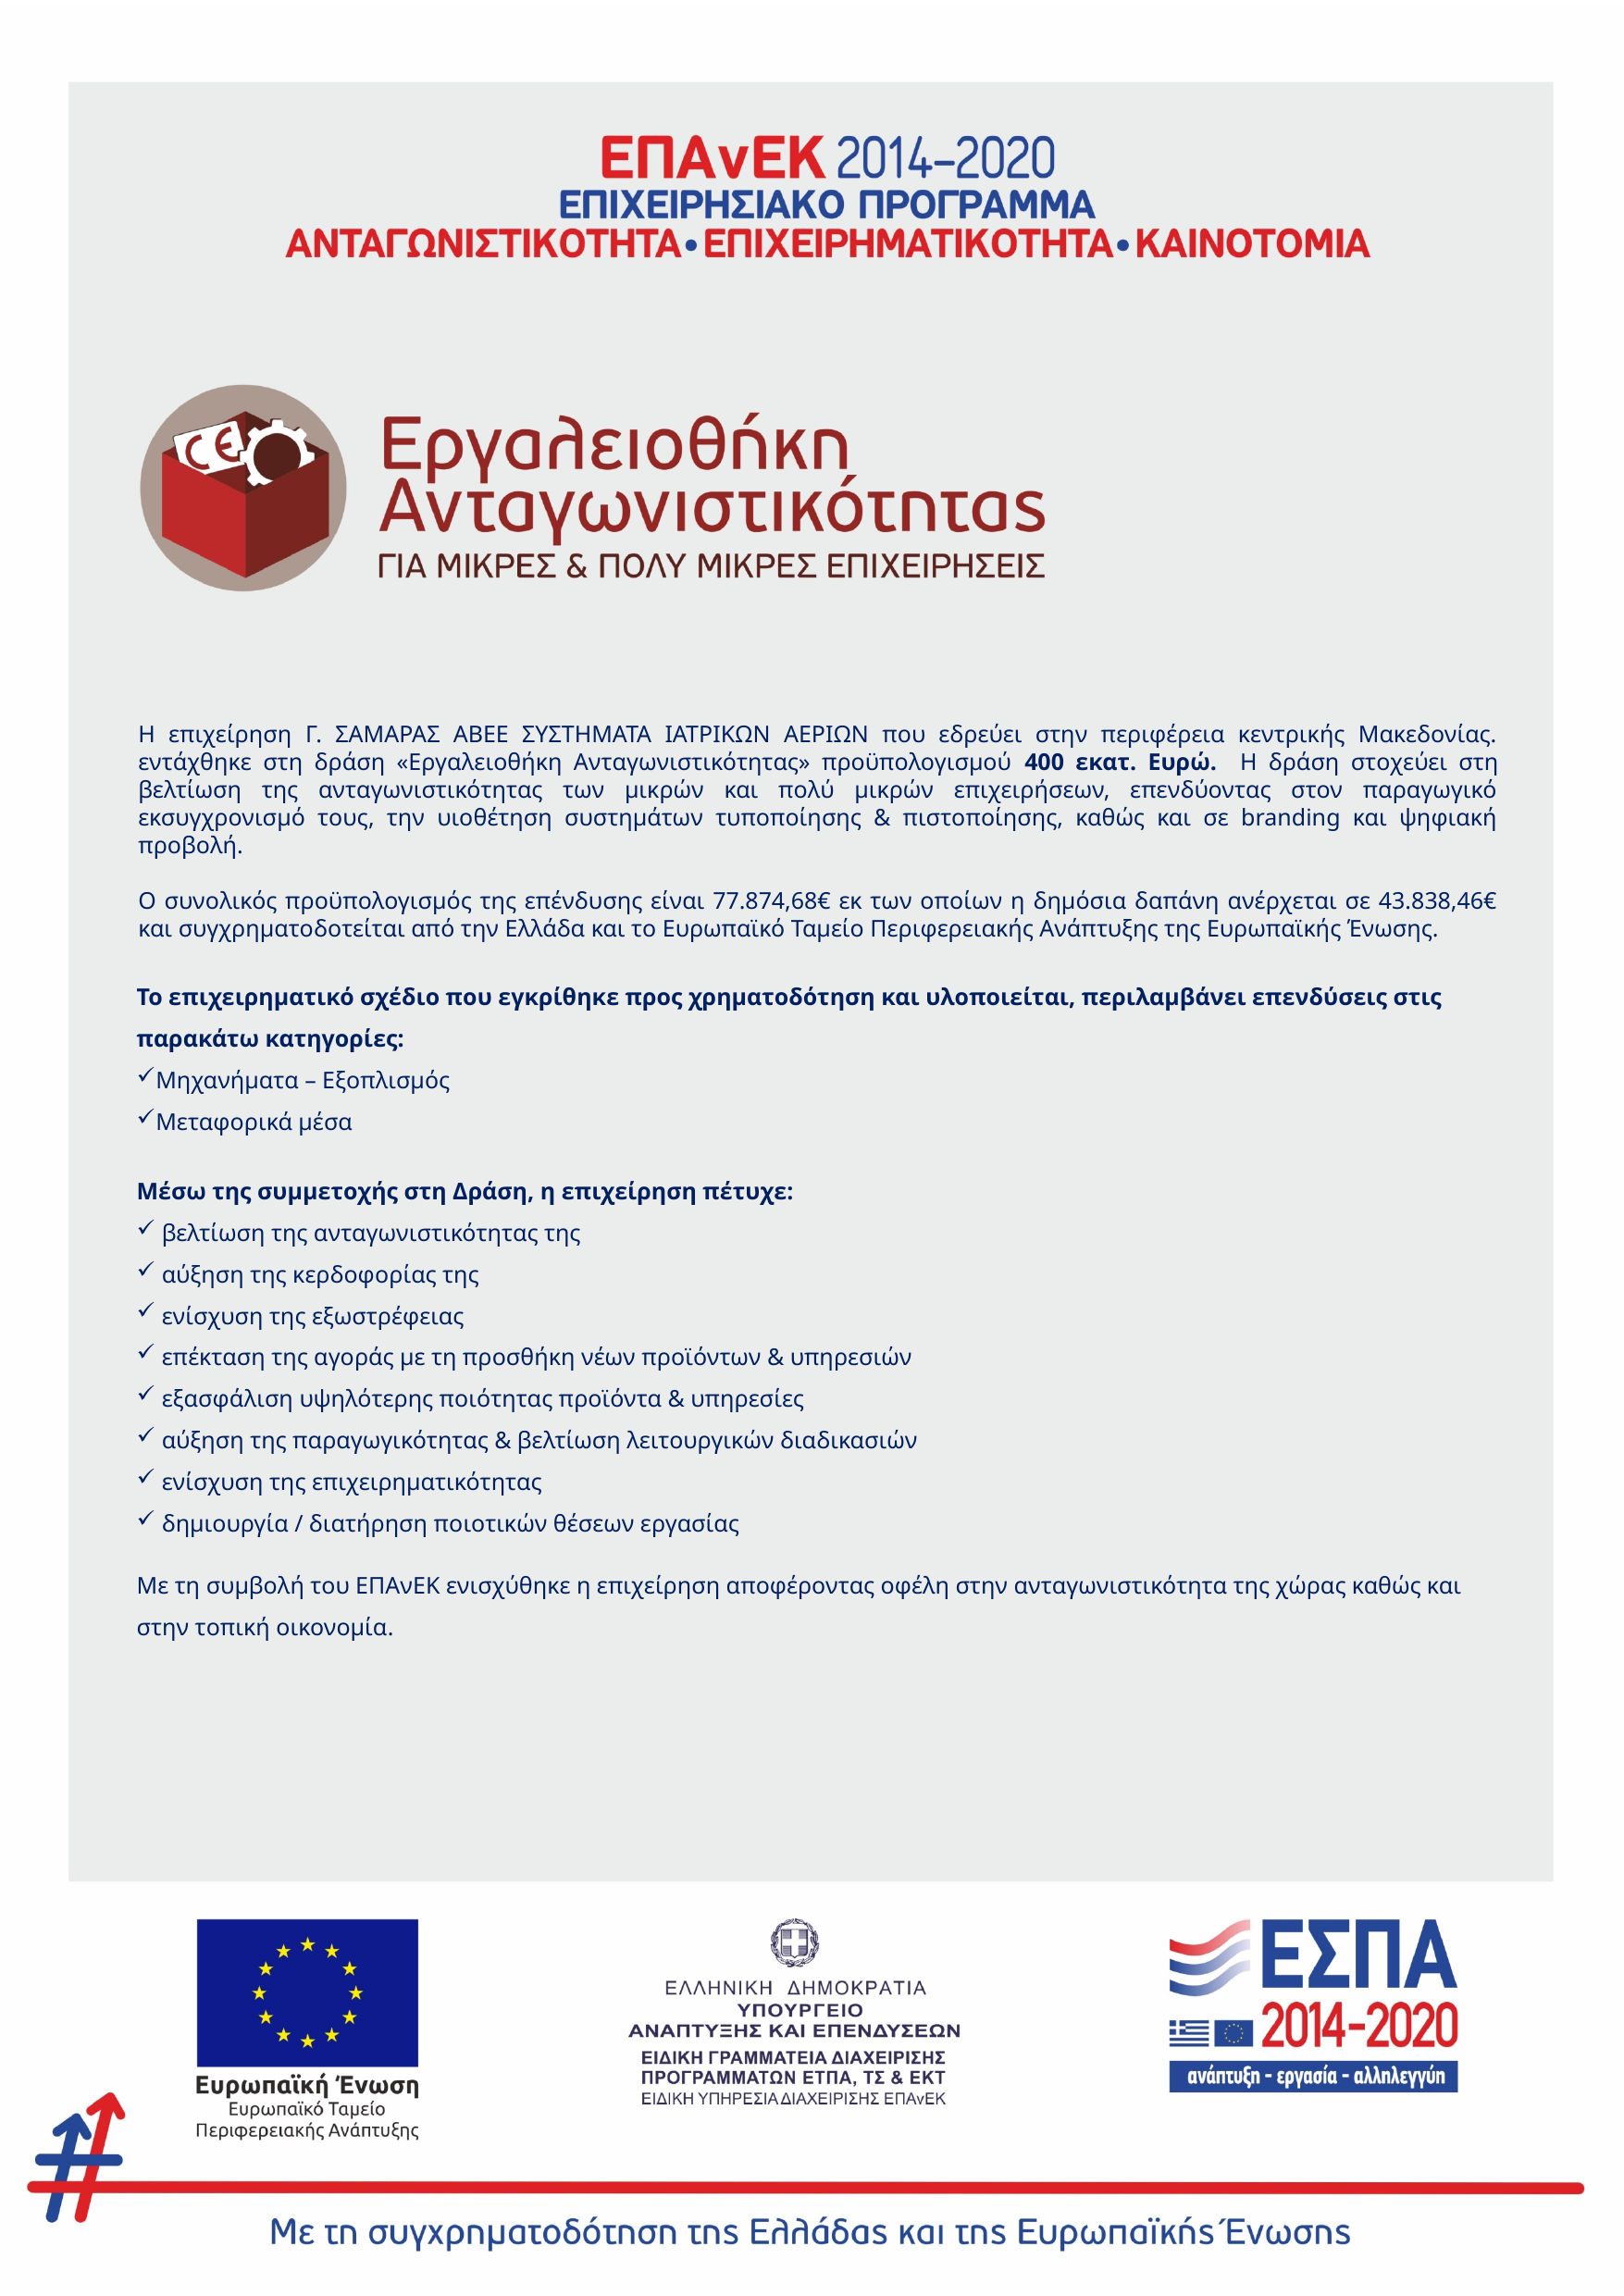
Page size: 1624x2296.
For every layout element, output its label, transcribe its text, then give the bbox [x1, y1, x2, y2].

text_box Το επιχειρηματικό σχέδιο που εγκρίθηκε προς χρηματοδότηση και υλοποιείται, περιλαμβάνει επενδύσεις στις παρακάτω κατηγορίες: Μηχανήματα – Εξοπλισμός Μεταφορικά μέσα Μέσω της συμμετοχής στη Δράση, η επιχείρηση πέτυχε: βελτίωση της ανταγωνιστικότητας της αύξηση της κερδοφορίας της ενίσχυση της εξωστρέφειας επέκταση της αγοράς με τη προσθήκη νέων προϊόντων & υπηρεσιών εξασφάλιση υψηλότερης ποιότητας προϊόντα & υπηρεσίες αύξηση της παραγωγικότητας & βελτίωση λειτουργικών διαδικασιών ενίσχυση της επιχειρηματικότητας δημιουργία / διατήρηση ποιοτικών θέσεων εργασίας Με τη συμβολή του ΕΠΑνΕΚ ενισχύθηκε η επιχείρηση αποφέροντας οφέλη στην ανταγωνιστικότητα της χώρας καθώς και στην τοπική οικονομία. [122, 962, 1522, 1675]
text_box Η επιχείρηση Γ. ΣΑΜΑΡΑΣ ΑΒΕΕ ΣΥΣΤΗΜΑΤΑ ΙΑΤΡΙΚΩΝ ΑΕΡΙΩΝ που εδρεύει στην περιφέρεια κεντρικής Μακεδονίας. εντάχθηκε στη δράση «Εργαλειοθήκη Ανταγωνιστικότητας» προϋπολογισμού 400 εκατ. Ευρώ. Η δράση στοχεύει στη βελτίωση της ανταγωνιστικότητας των μικρών και πολύ μικρών επιχειρήσεων, επενδύοντας στον παραγωγικό εκσυγχρονισμό τους, την υιοθέτηση συστημάτων τυποποίησης & πιστοποίησης, καθώς και σε branding και ψηφιακή προβολή. Ο συνολικός προϋπολογισμός της επένδυσης είναι 77.874,68€ εκ των οποίων η δημόσια δαπάνη ανέρχεται σε 43.838,46€ και συγχρηματοδοτείται από την Ελλάδα και το Ευρωπαϊκό Ταμείο Περιφερειακής Ανάπτυξης της Ευρωπαϊκής Ένωσης. [124, 713, 1513, 949]
picture [0, 4, 1623, 2291]
